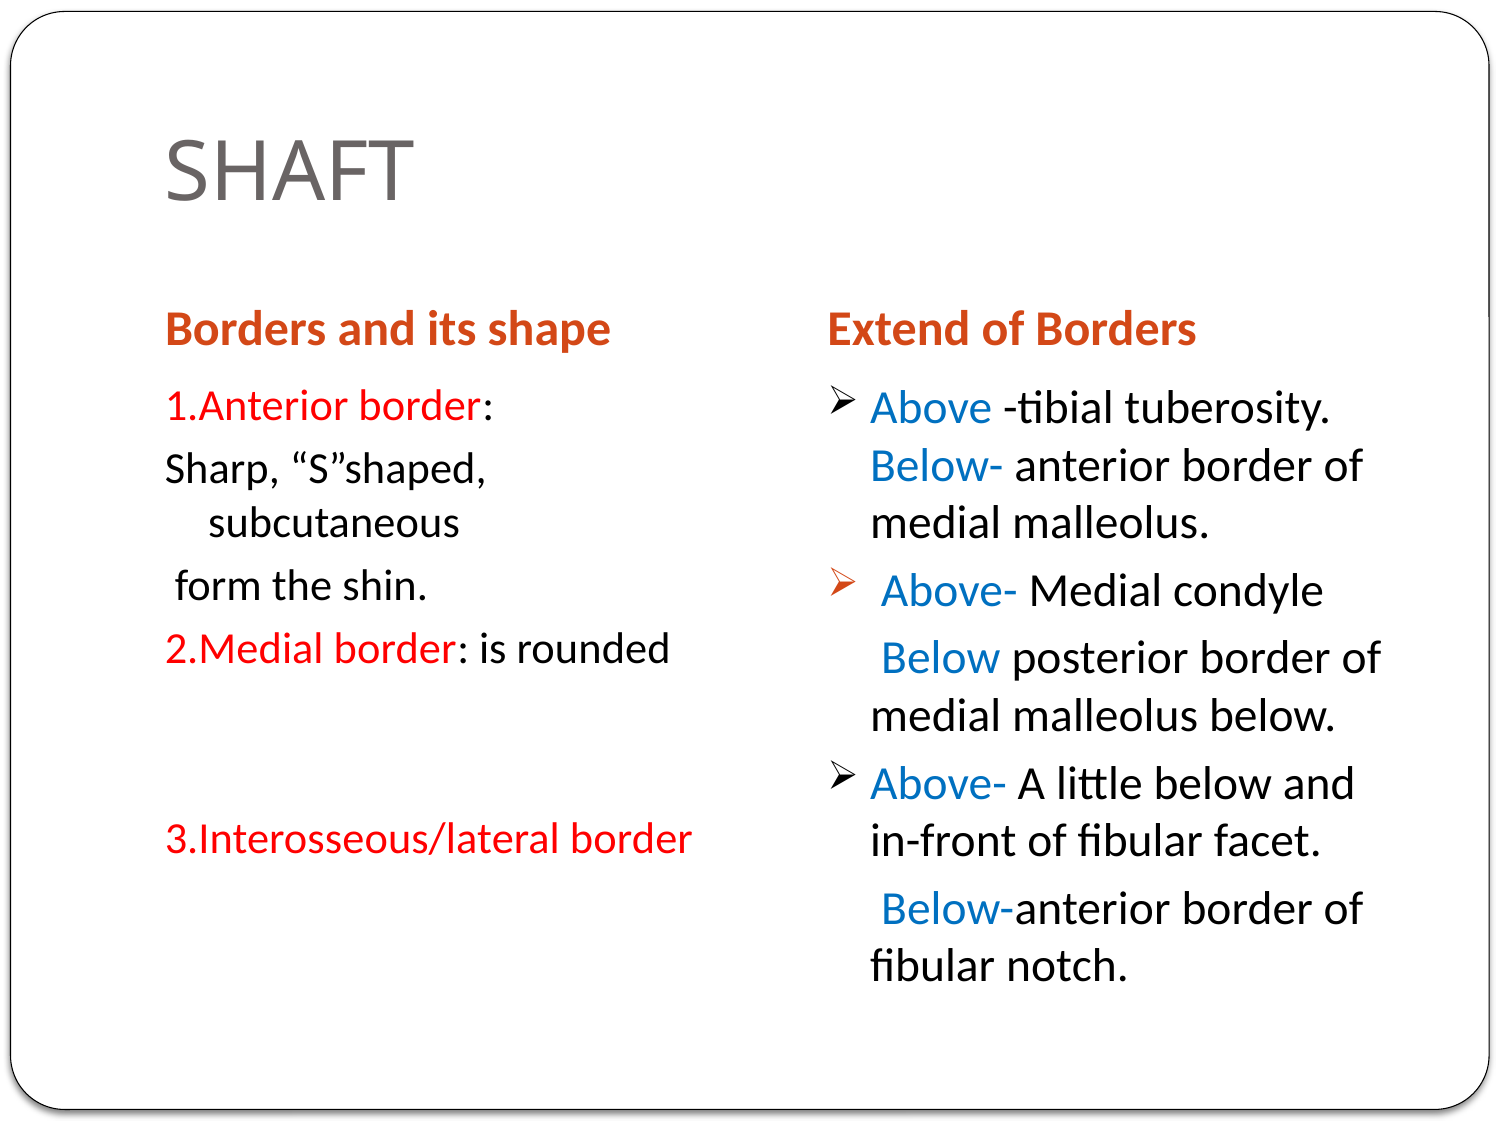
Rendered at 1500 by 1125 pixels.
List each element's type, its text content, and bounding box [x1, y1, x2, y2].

list Extend of Borders [811, 236, 1426, 364]
list 1.Anterior border: Sharp, “S”shaped, subcutaneous form the shin. 2.Medial border: is rounded 3.Interosseous/lateral border [150, 368, 763, 1007]
title SHAFT [150, 44, 1425, 233]
list Borders and its shape [149, 236, 763, 364]
list Above -tibial tuberosity. Below- anterior border of medial malleolus. Above- Medial condyle Below posterior border of medial malleolus below. Above- A little below and in-front of fibular facet. Below-anterior border of fibular notch. [812, 368, 1425, 1007]
